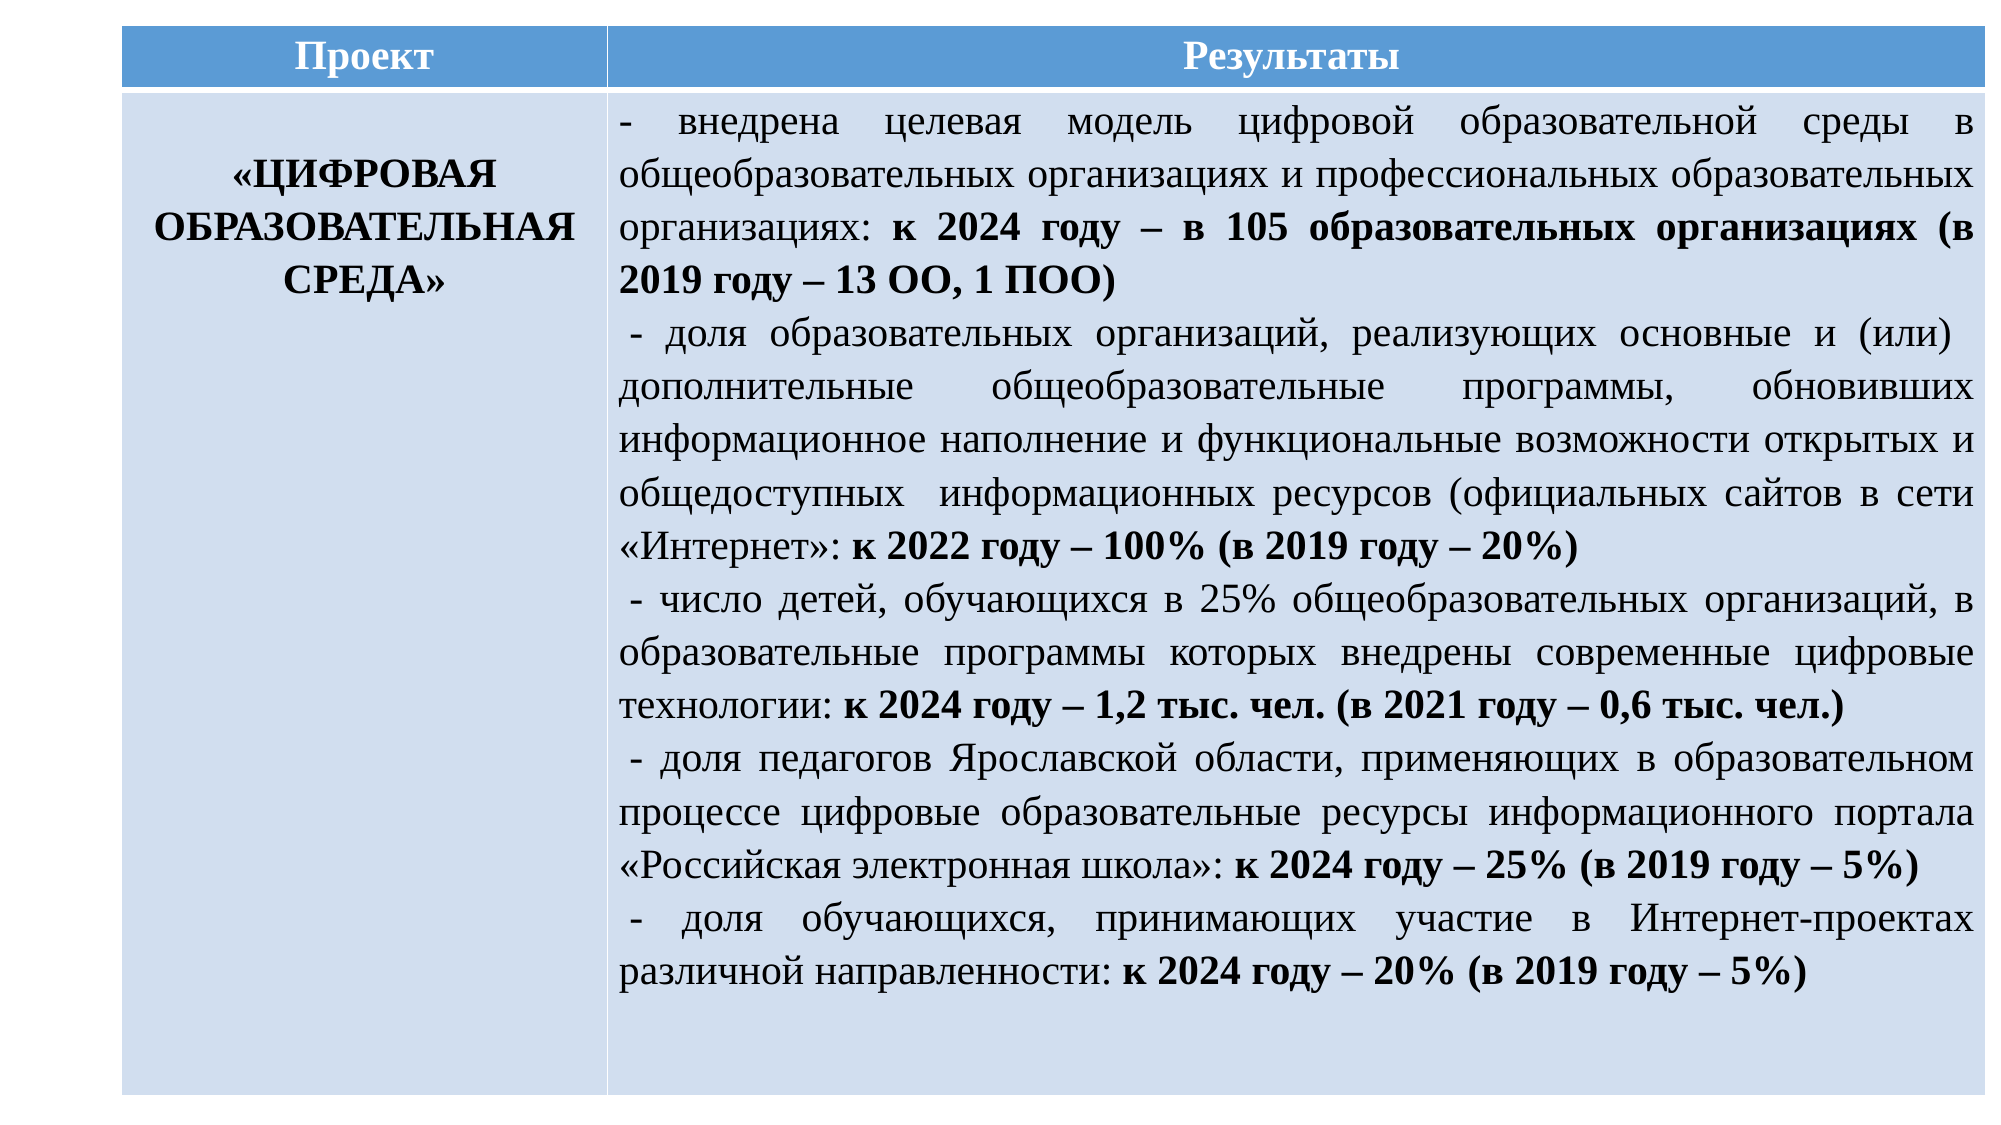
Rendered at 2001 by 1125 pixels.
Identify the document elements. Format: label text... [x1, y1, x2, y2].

table_cell - внедрена целевая модель цифровой образовательной среды в общеобразовательных организациях и профессиональных образовательных организациях: к 2024 году – в 105 образовательных организациях (в 2019 году – 13 ОО, 1 ПОО) - доля образовательных организаций, реализующих основные и (или) дополнительные общеобразовательные программы, обновивших информационное наполнение и функциональные возможности открытых и общедоступных информационных ресурсов (официальных сайтов в сети «Интернет»: к 2022 году – 100% (в 2019 году – 20%) - число детей, обучающихся в 25% общеобразовательных организаций, в образовательные программы которых внедрены современные цифровые технологии: к 2024 году – 1,2 тыс. чел. (в 2021 году – 0,6 тыс. чел.) - доля педагогов Ярославской области, применяющих в образовательном процессе цифровые образовательные ресурсы информационного портала «Российская электронная школа»: к 2024 году – 25% (в 2019 году – 5%) - доля обучающихся, принимающих участие в Интернет-проектах различной направленности: к 2024 году – 20% (в 2019 году – 5%) [608, 93, 1985, 1095]
table_header Проект [122, 26, 607, 87]
table_cell «ЦИФРОВАЯ ОБРАЗОВАТЕЛЬНАЯ СРЕДА» [122, 93, 607, 1095]
table_header Результаты [608, 26, 1985, 87]
